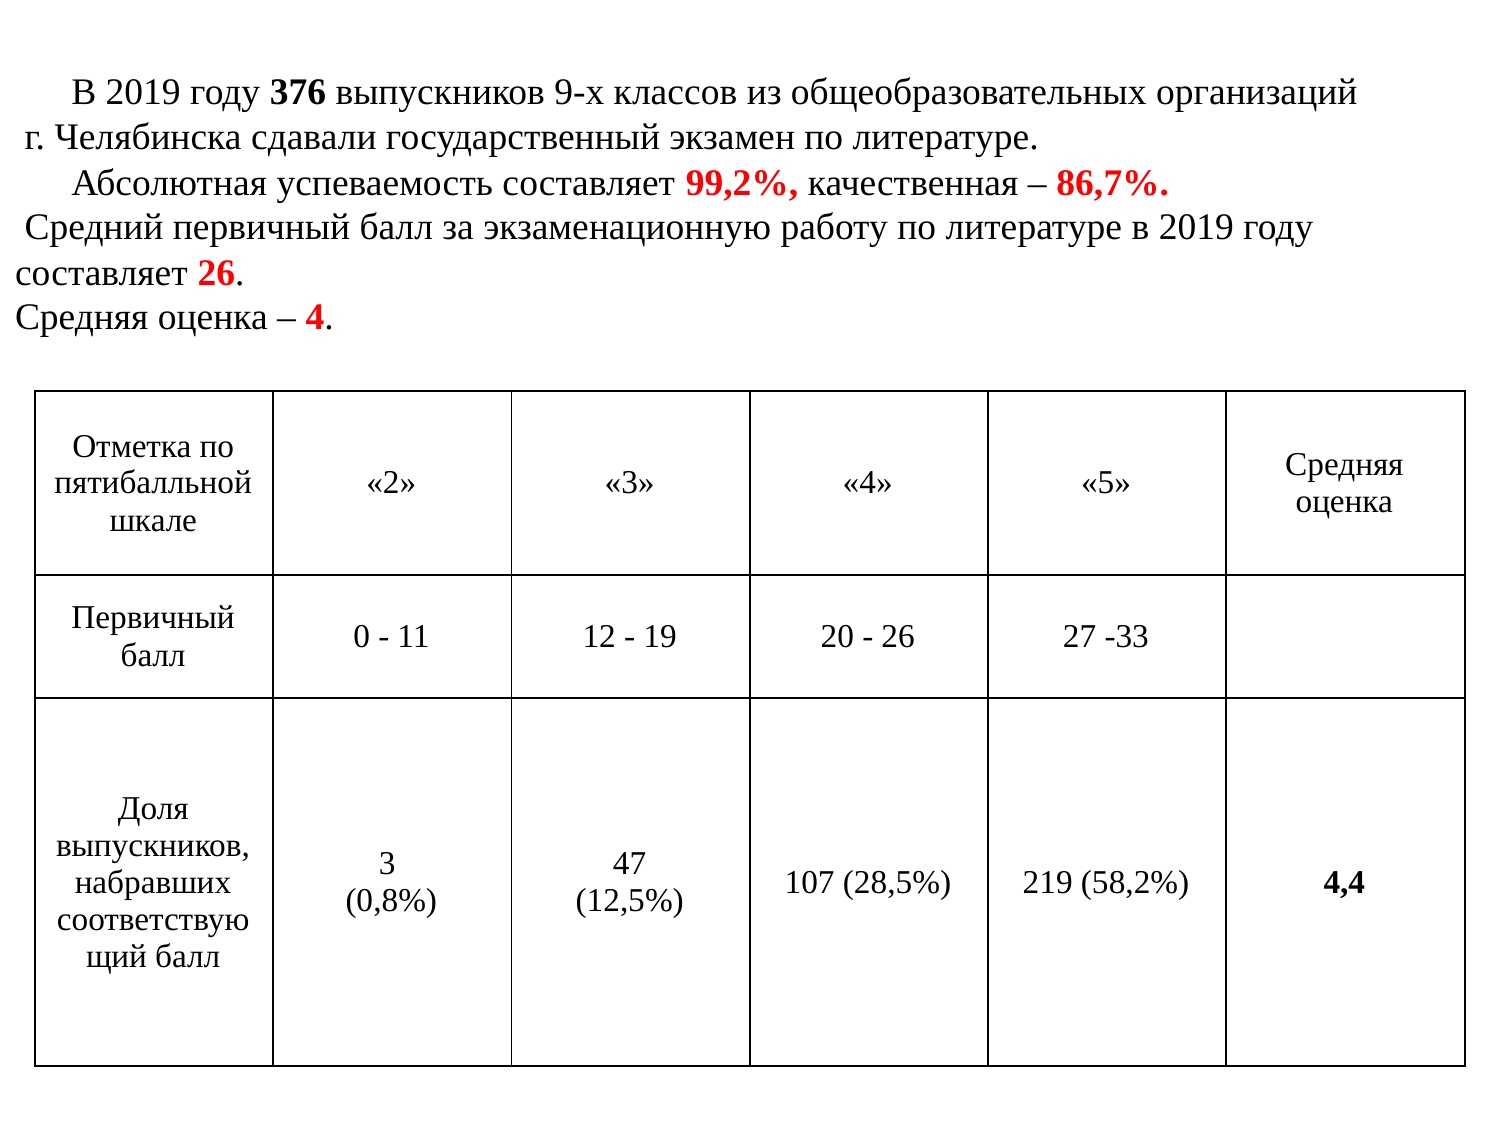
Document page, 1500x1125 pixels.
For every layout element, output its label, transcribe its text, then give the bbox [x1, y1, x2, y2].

table_cell Первичный балл [36, 576, 272, 697]
table_cell 4,4 [1227, 699, 1464, 1065]
table_cell 12 - 19 [512, 576, 749, 697]
table_cell 3 (0,8%) [274, 699, 511, 1065]
table_cell 20 - 26 [751, 576, 987, 697]
table_header «5» [989, 392, 1225, 574]
table_header «2» [274, 392, 511, 574]
table_cell 219 (58,2%) [989, 699, 1225, 1065]
table_cell 27 -33 [989, 576, 1225, 697]
table_cell Доля выпускников, набравших соответствующий балл [36, 699, 272, 1065]
text_box В 2019 году 376 выпускников 9-х классов из общеобразовательных организаций г. Челябинска сдавали государственный экзамен по литературе. Абсолютная успеваемость составляет 99,2%, качественная – 86,7%. Средний первичный балл за экзаменационную работу по литературе в 2019 году составляет 26. Средняя оценка – 4. [0, 60, 1500, 345]
table_header Отметка по пятибалльной шкале [36, 392, 272, 574]
table_header Средняя оценка [1227, 392, 1464, 574]
table_header «4» [751, 392, 987, 574]
table_cell 47 (12,5%) [512, 699, 749, 1065]
table_header «3» [512, 392, 749, 574]
table_cell [1227, 576, 1464, 697]
table_cell 107 (28,5%) [751, 699, 987, 1065]
table_cell 0 - 11 [274, 576, 511, 697]
